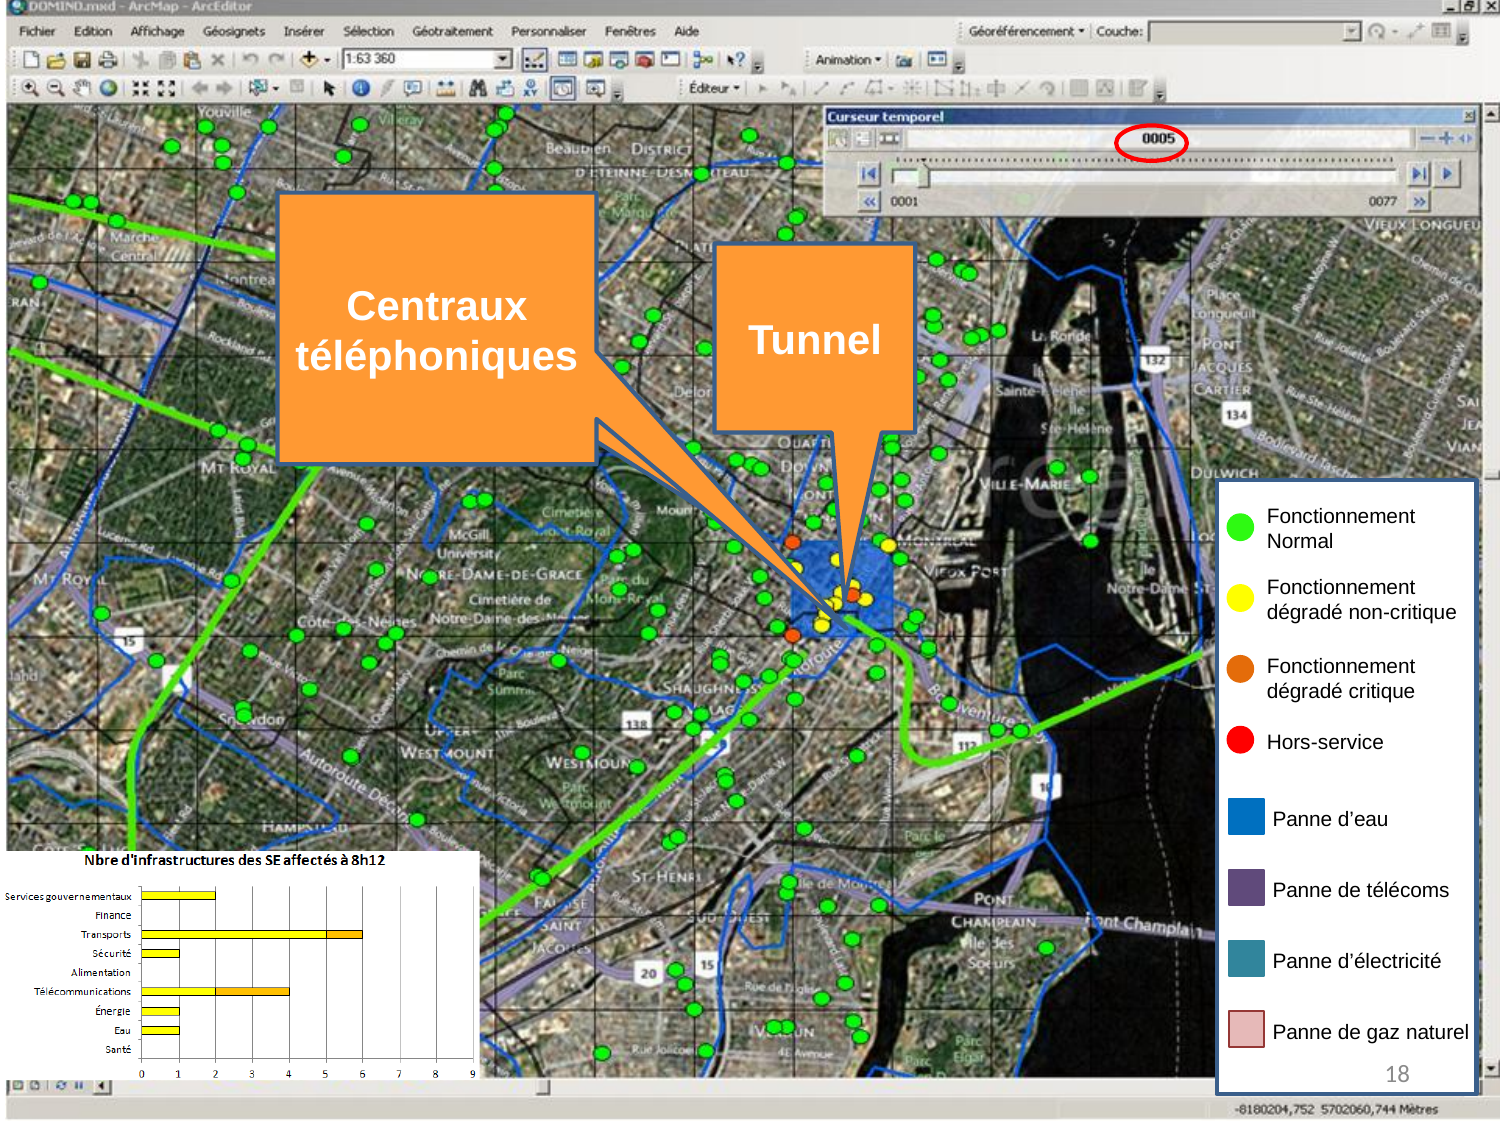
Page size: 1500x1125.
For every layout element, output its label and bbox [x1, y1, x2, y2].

text_box [1216, 479, 1495, 1095]
picture [2, 0, 1500, 1121]
text_box [277, 192, 597, 465]
